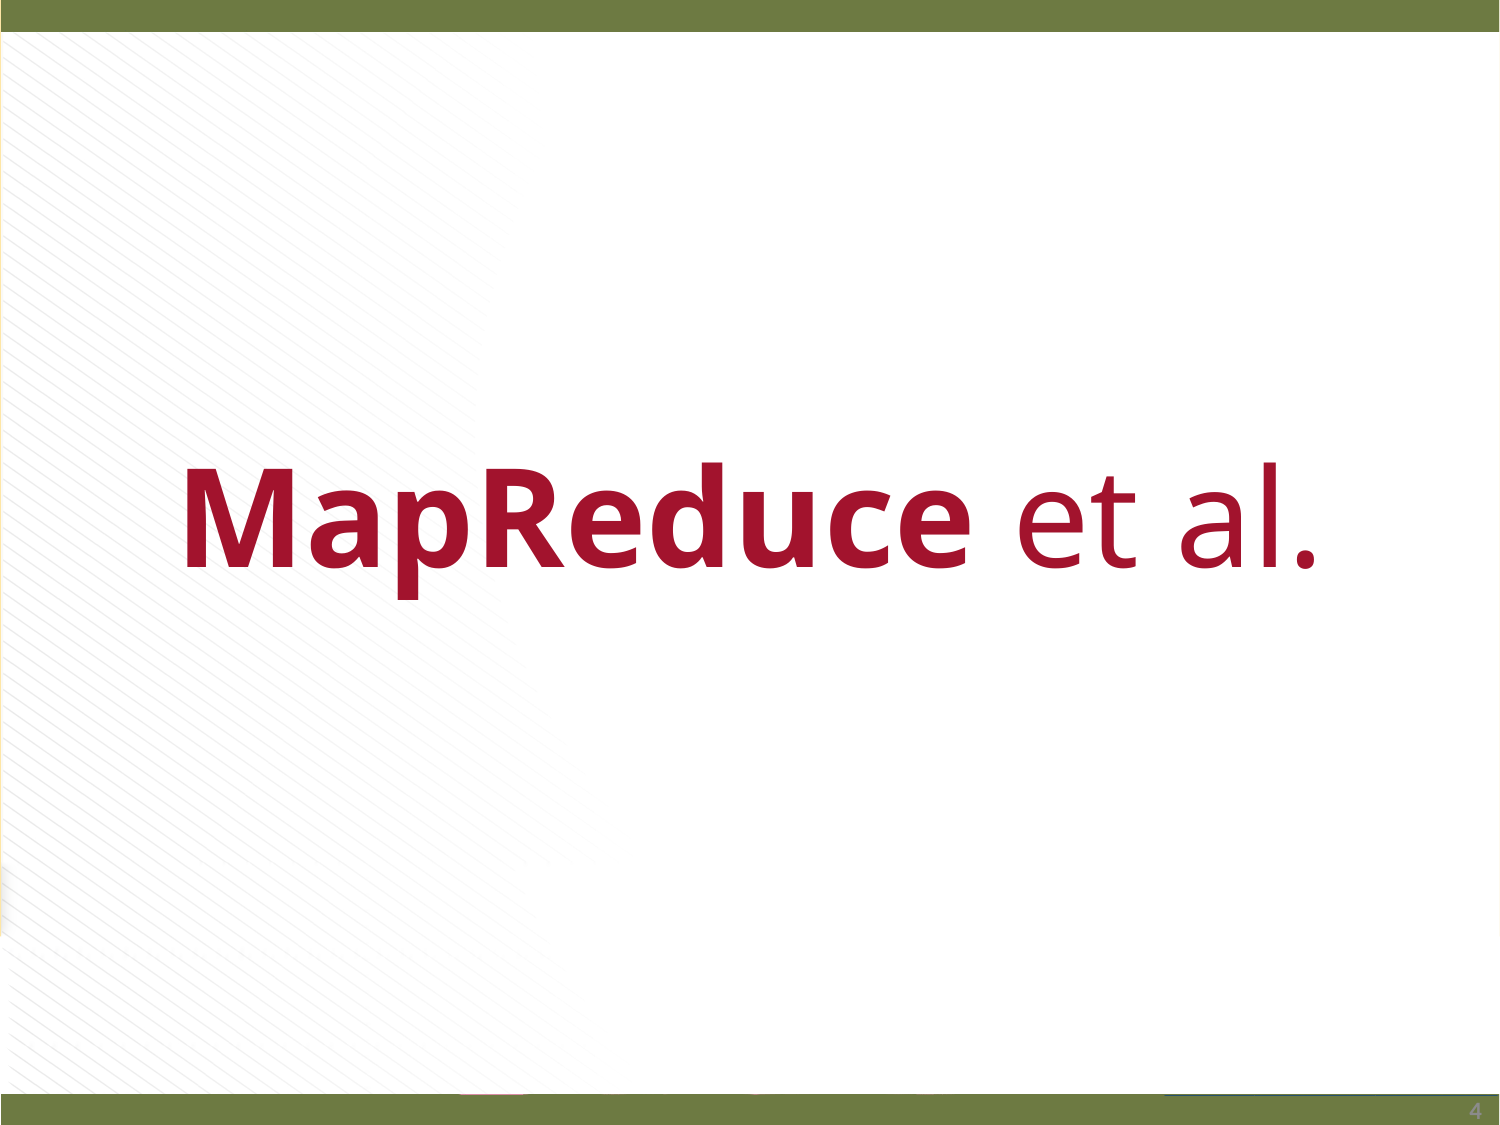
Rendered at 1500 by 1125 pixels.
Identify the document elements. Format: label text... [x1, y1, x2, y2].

picture [0, 0, 1500, 1125]
title MapReduce et al. [75, 418, 1425, 607]
slide_number 4 [1147, 1079, 1498, 1125]
